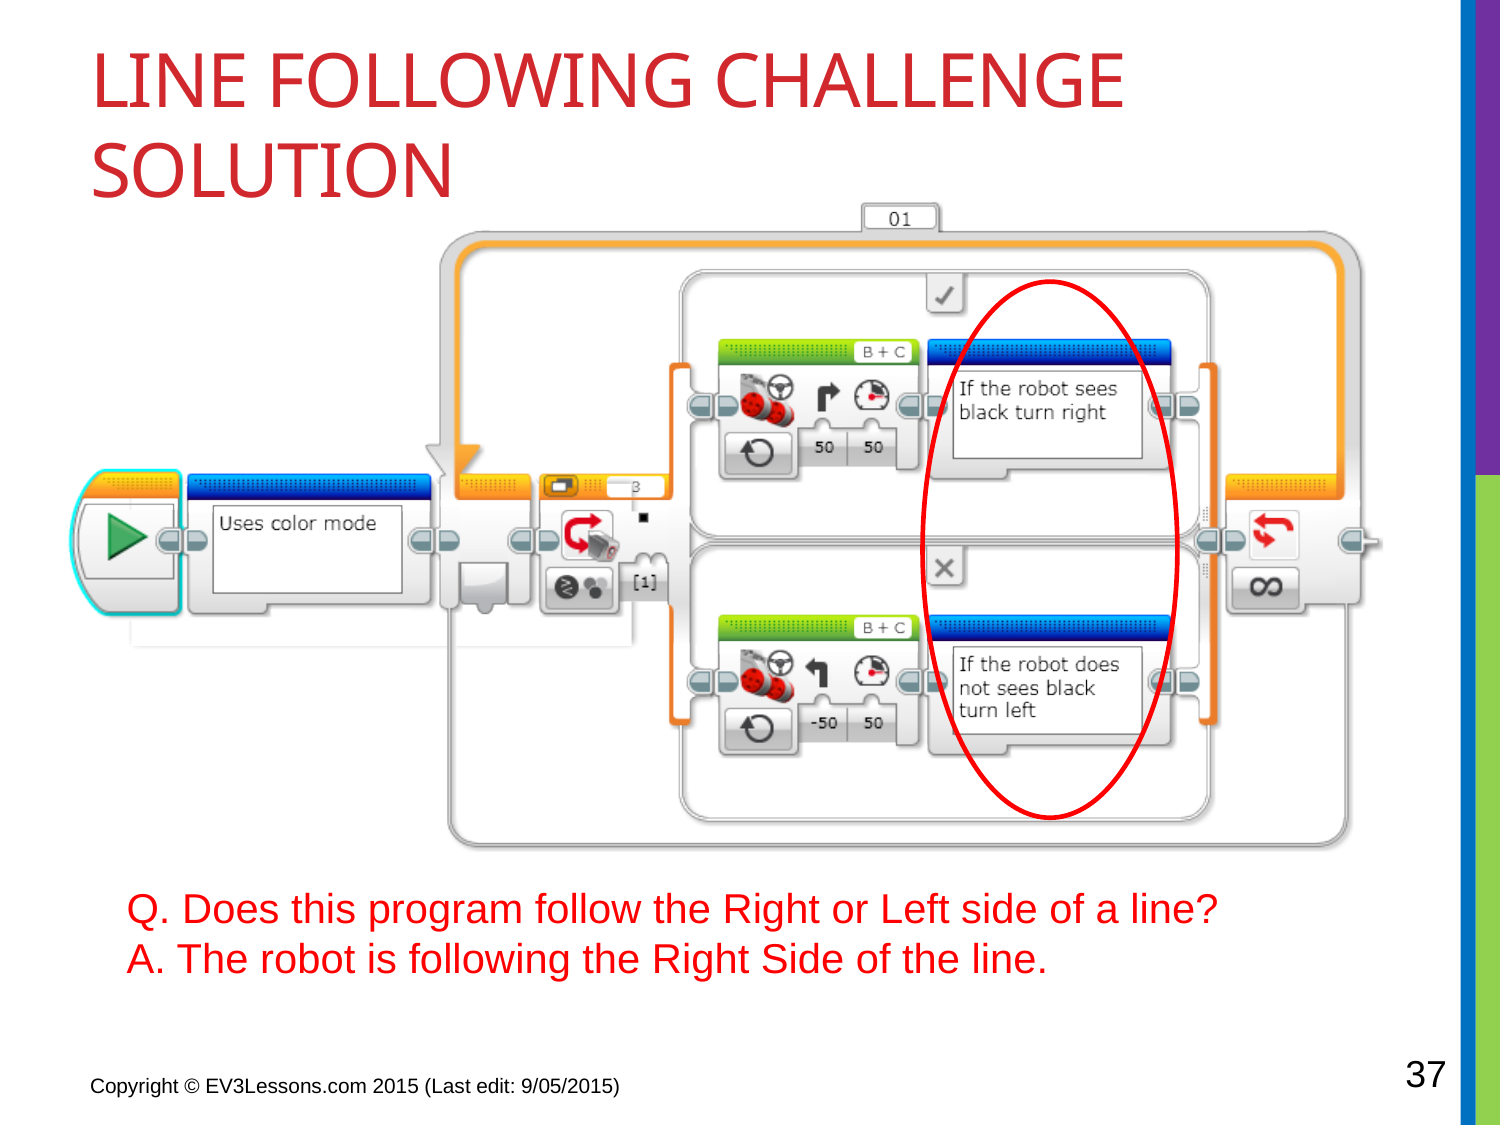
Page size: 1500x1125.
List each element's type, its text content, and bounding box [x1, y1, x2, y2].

slide_number 37 [1390, 1042, 1500, 1103]
title LINE FOLLOWING CHALLENGE SOLUTION [75, 25, 1428, 250]
text_box Q. Does this program follow the Right or Left side of a line? A. The robot is following the Right Side of the line. [111, 897, 1384, 990]
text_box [21, 184, 1384, 892]
footer Copyright © EV3Lessons.com 2015 (Last edit: 9/05/2015) [75, 1065, 638, 1112]
